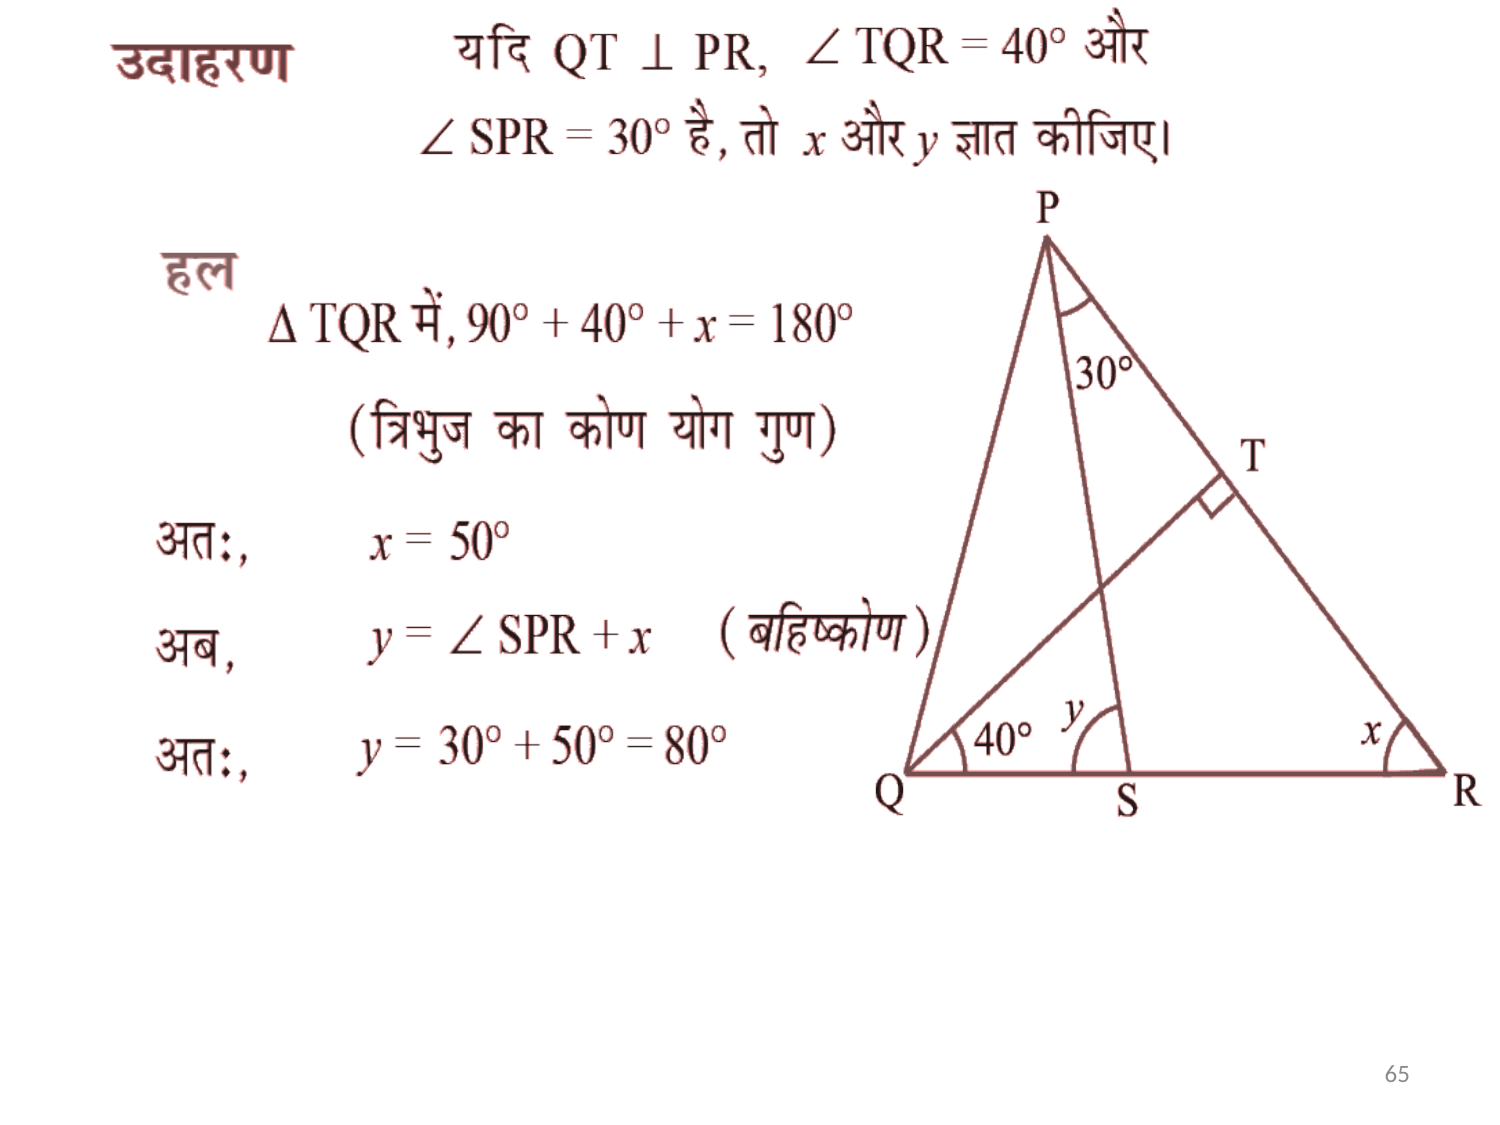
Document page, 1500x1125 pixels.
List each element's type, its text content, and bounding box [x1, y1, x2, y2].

picture [124, 5, 1500, 851]
slide_number 65 [1074, 1042, 1425, 1103]
picture [99, 24, 298, 94]
